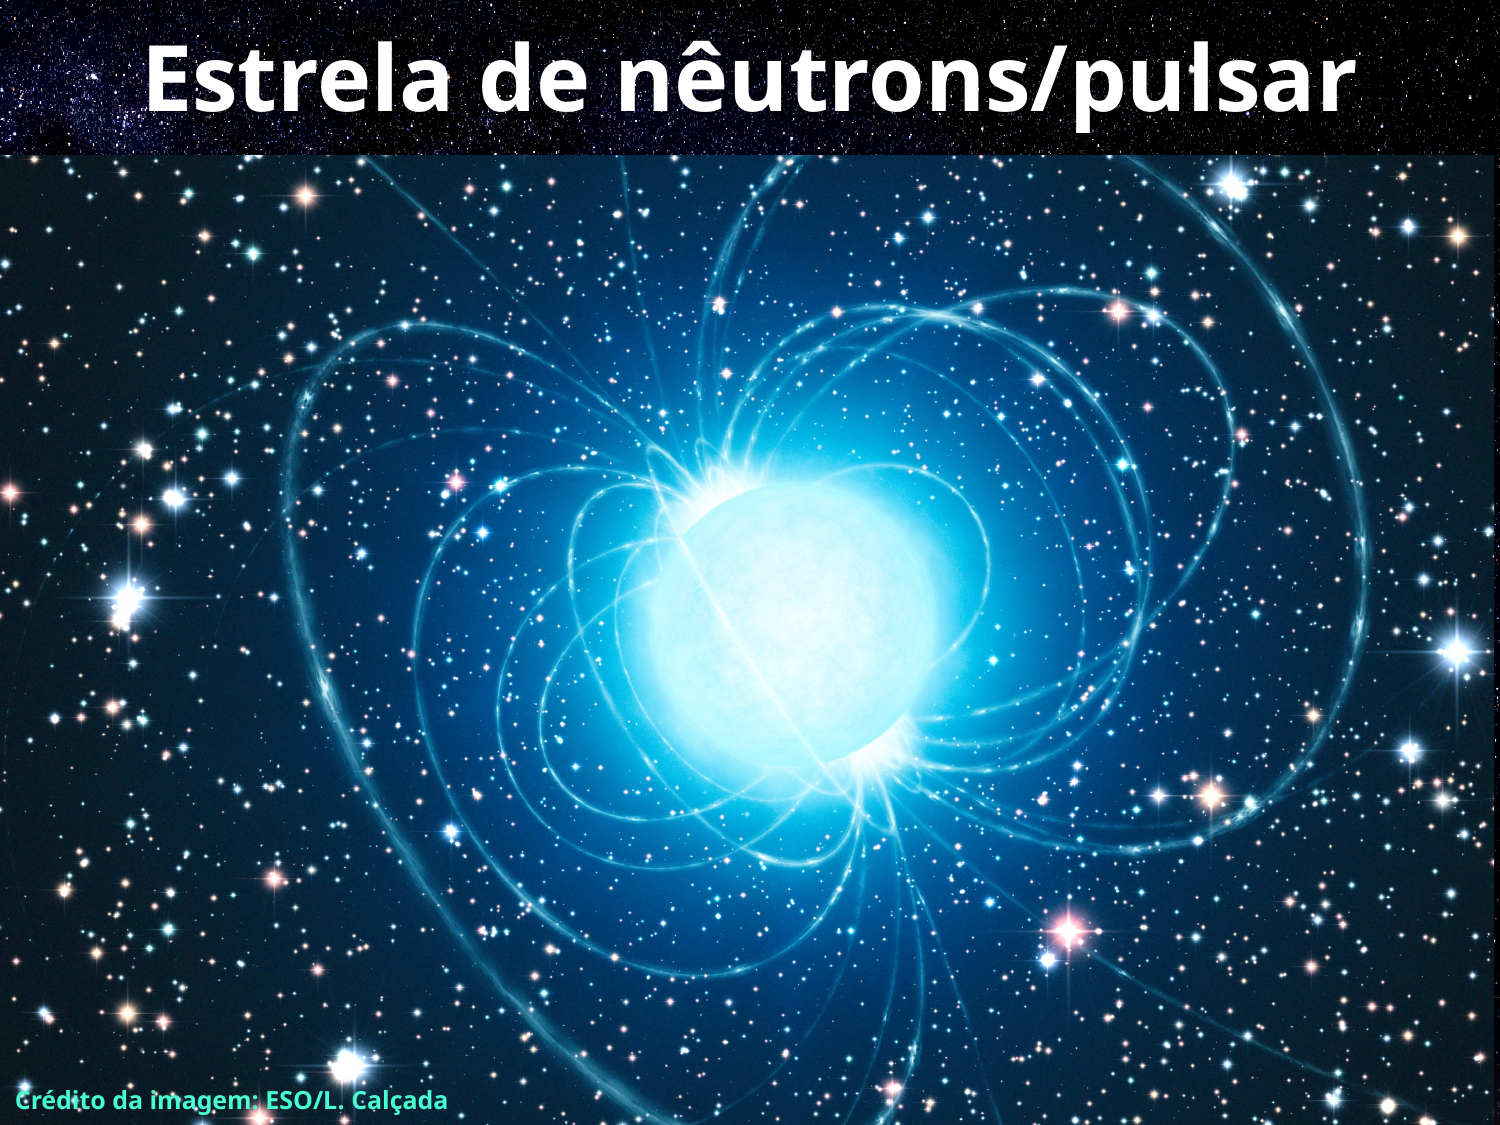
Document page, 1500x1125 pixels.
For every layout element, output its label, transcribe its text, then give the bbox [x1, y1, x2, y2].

picture [0, 154, 1500, 1125]
title Estrela de nêutrons/pulsar [0, 0, 1500, 156]
